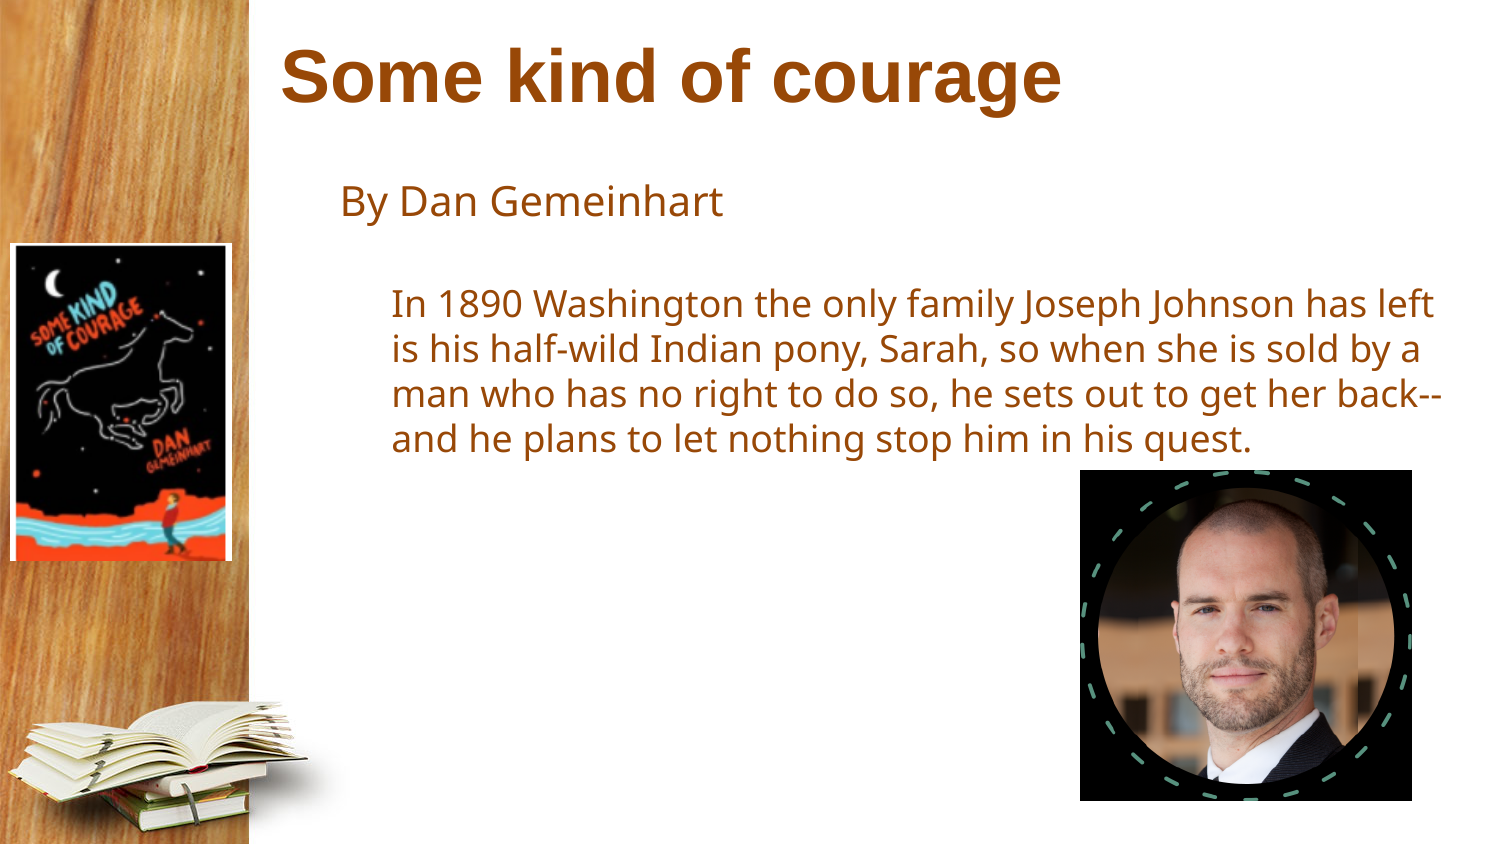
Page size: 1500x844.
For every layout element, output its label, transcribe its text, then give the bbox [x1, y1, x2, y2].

list In 1890 Washington the only family Joseph Johnson has left is his half-wild Indian pony, Sarah, so when she is sold by a man who has no right to do so, he sets out to get her back--and he plans to let nothing stop him in his quest. [326, 273, 1461, 765]
list By Dan Gemeinhart [324, 161, 1459, 238]
picture [0, 0, 1500, 844]
title Some kind of courage [265, 0, 1500, 146]
